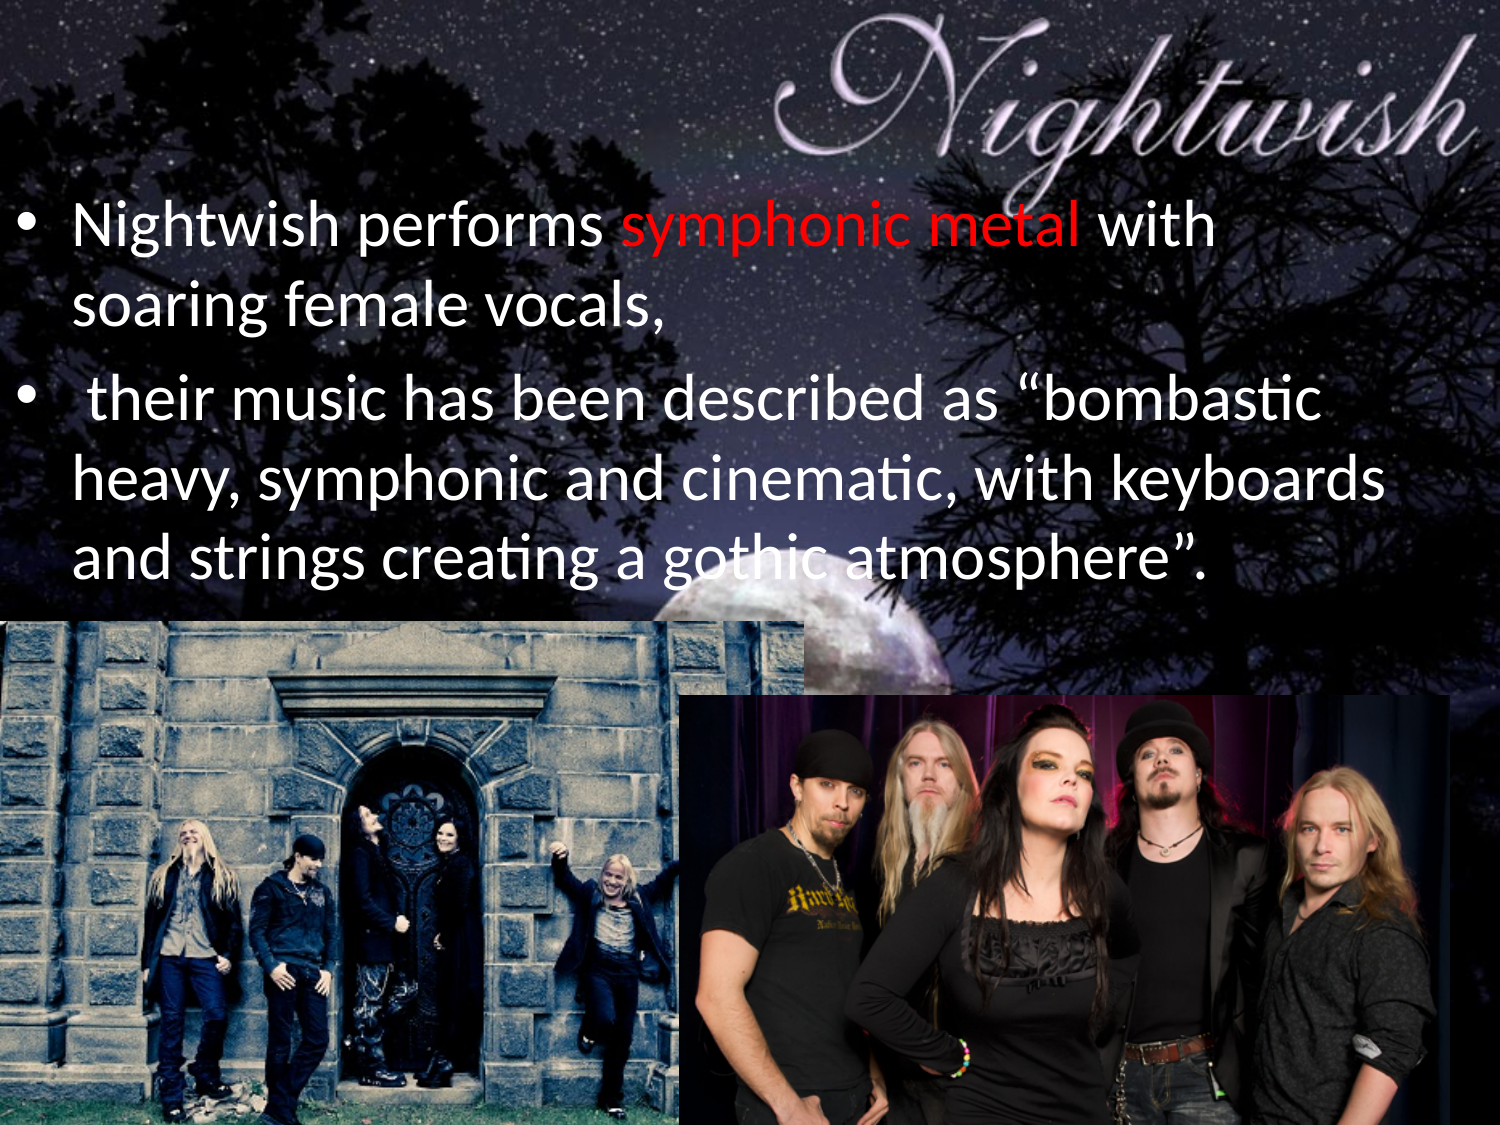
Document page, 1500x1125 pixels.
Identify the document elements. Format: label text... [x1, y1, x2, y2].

list Nightwish performs symphonic metal with soaring female vocals, their music has been described as “bombastic heavy, symphonic and cinematic, with keyboards and strings creating a gothic atmosphere”. [0, 172, 1430, 634]
picture [0, 0, 1500, 1125]
